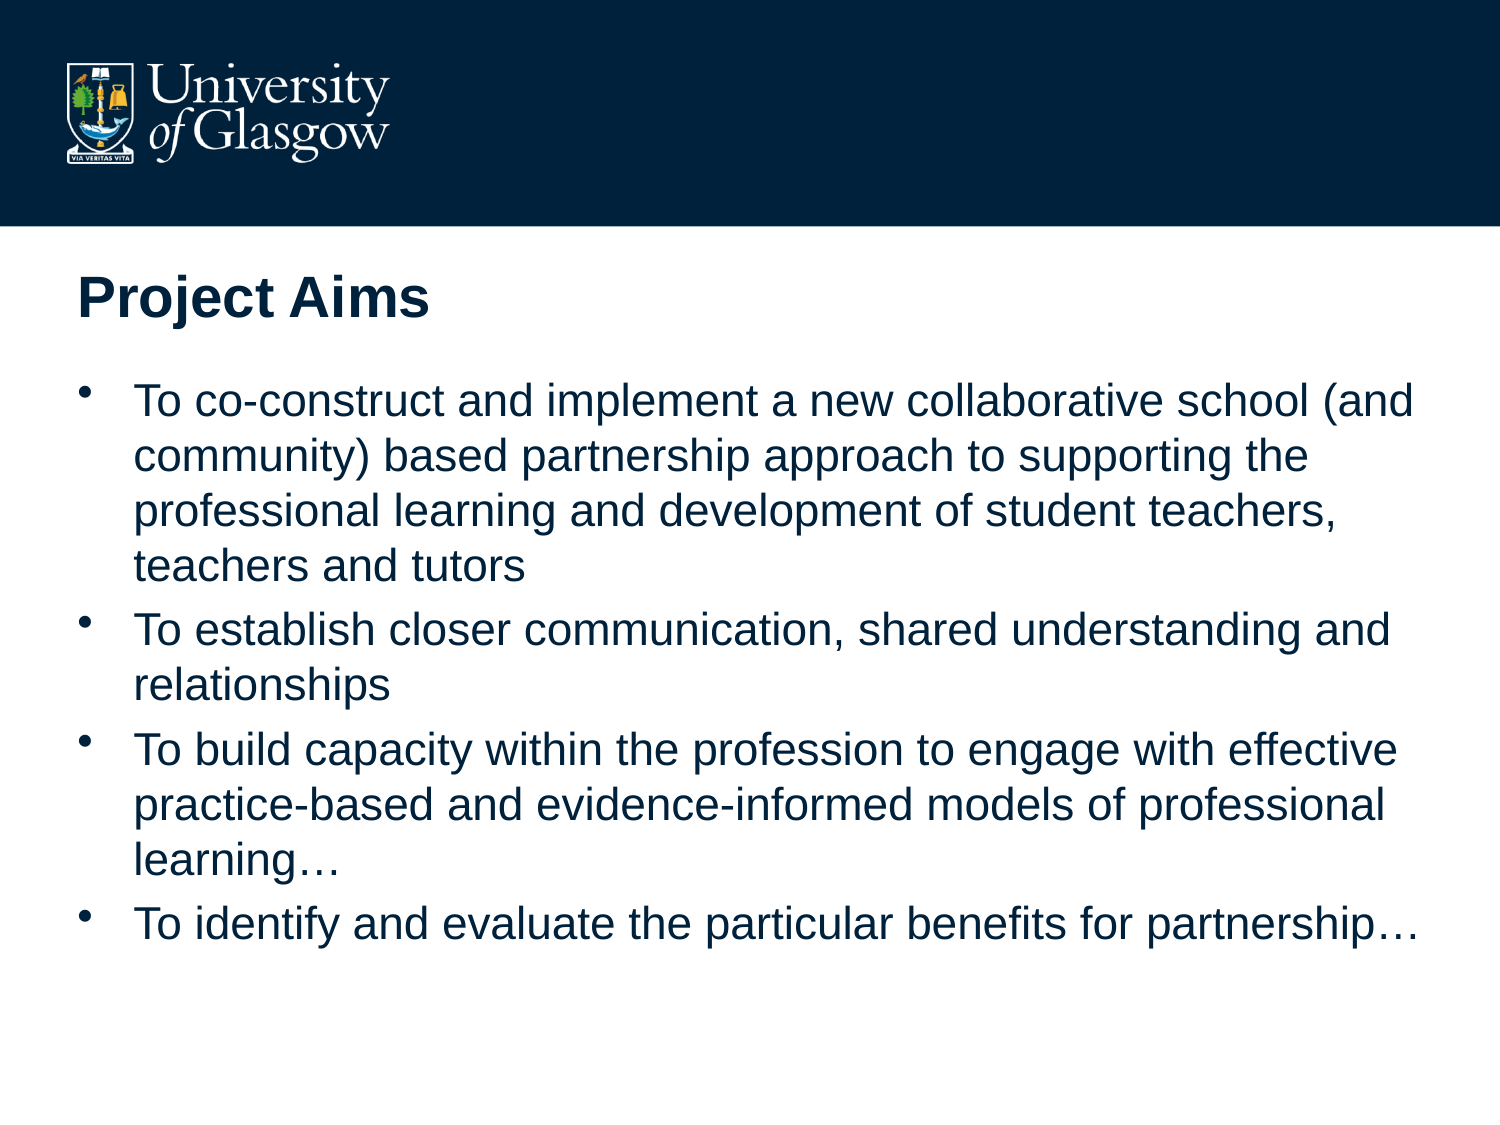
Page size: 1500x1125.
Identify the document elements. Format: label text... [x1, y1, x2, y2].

title Project Aims [62, 237, 1438, 351]
list To co-construct and implement a new collaborative school (and community) based partnership approach to supporting the professional learning and development of student teachers, teachers and tutors To establish closer communication, shared understanding and relationships To build capacity within the profession to engage with effective practice-based and evidence-informed models of professional learning… To identify and evaluate the particular benefits for partnership… [62, 362, 1438, 1001]
picture [67, 61, 391, 164]
